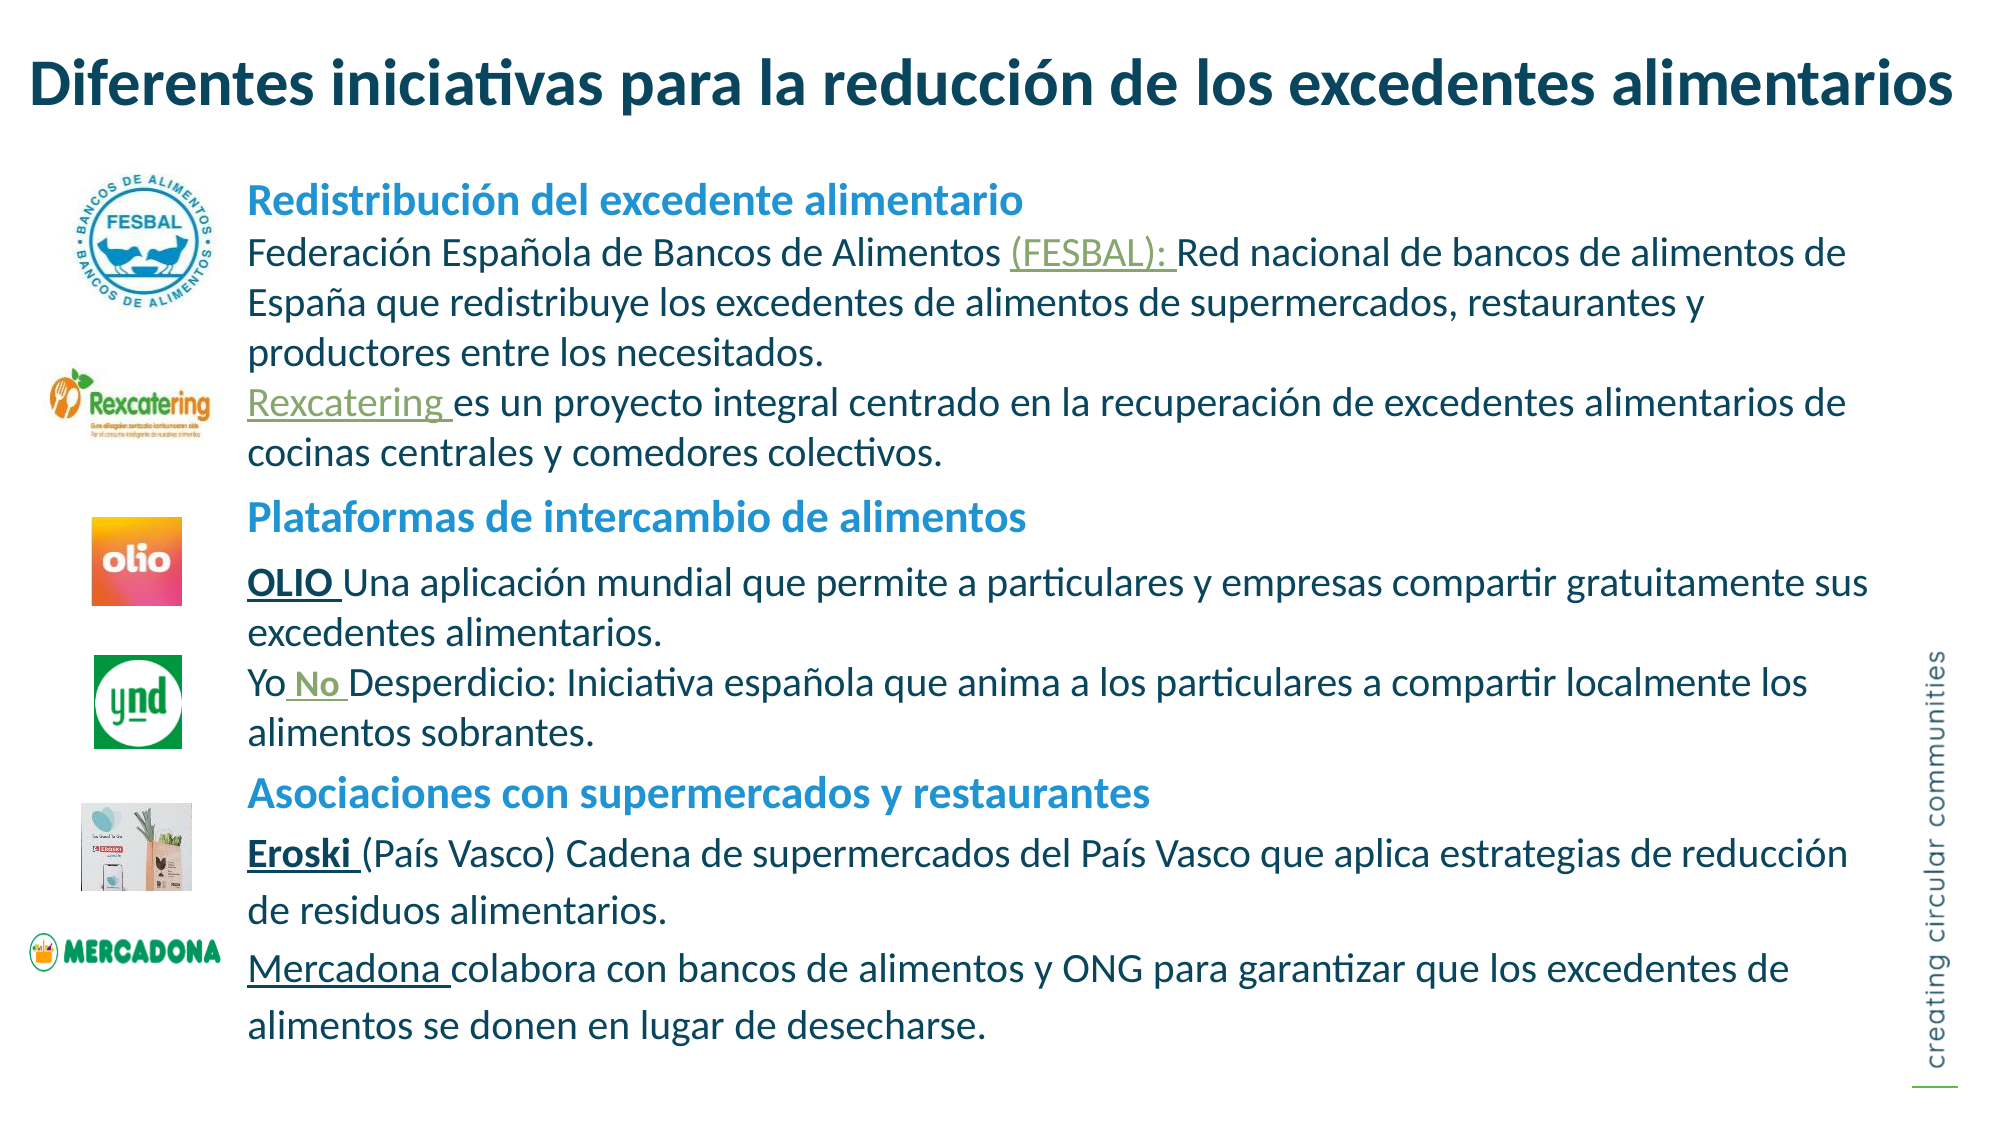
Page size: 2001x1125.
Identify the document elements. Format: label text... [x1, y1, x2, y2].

picture [1919, 637, 1955, 1075]
picture [91, 517, 182, 606]
picture [29, 926, 222, 977]
text_box Redistribución del excedente alimentario Federación Española de Bancos de Alimentos (FESBAL): Red nacional de bancos de alimentos de España que redistribuye los excedentes de alimentos de supermercados, restaurantes y productores entre los necesitados. Rexcatering es un proyecto integral centrado en la recuperación de excedentes alimentarios de cocinas centrales y comedores colectivos. Plataformas de intercambio de alimentos OLIO Una aplicación mundial que permite a particulares y empresas compartir gratuitamente sus excedentes alimentarios. Yo No Desperdicio: Iniciativa española que anima a los particulares a compartir localmente los alimentos sobrantes. Asociaciones con supermercados y restaurantes Eroski (País Vasco) Cadena de supermercados del País Vasco que aplica estrategias de reducción de residuos alimentarios. Mercadona colabora con bancos de alimentos y ONG para garantizar que los excedentes de alimentos se donen en lugar de desecharse. [232, 162, 1898, 1125]
picture [94, 655, 182, 749]
picture [63, 158, 222, 324]
text_box Diferentes iniciativas para la reducción de los excedentes alimentarios [29, 39, 2000, 120]
picture [81, 803, 192, 892]
picture [42, 352, 235, 452]
